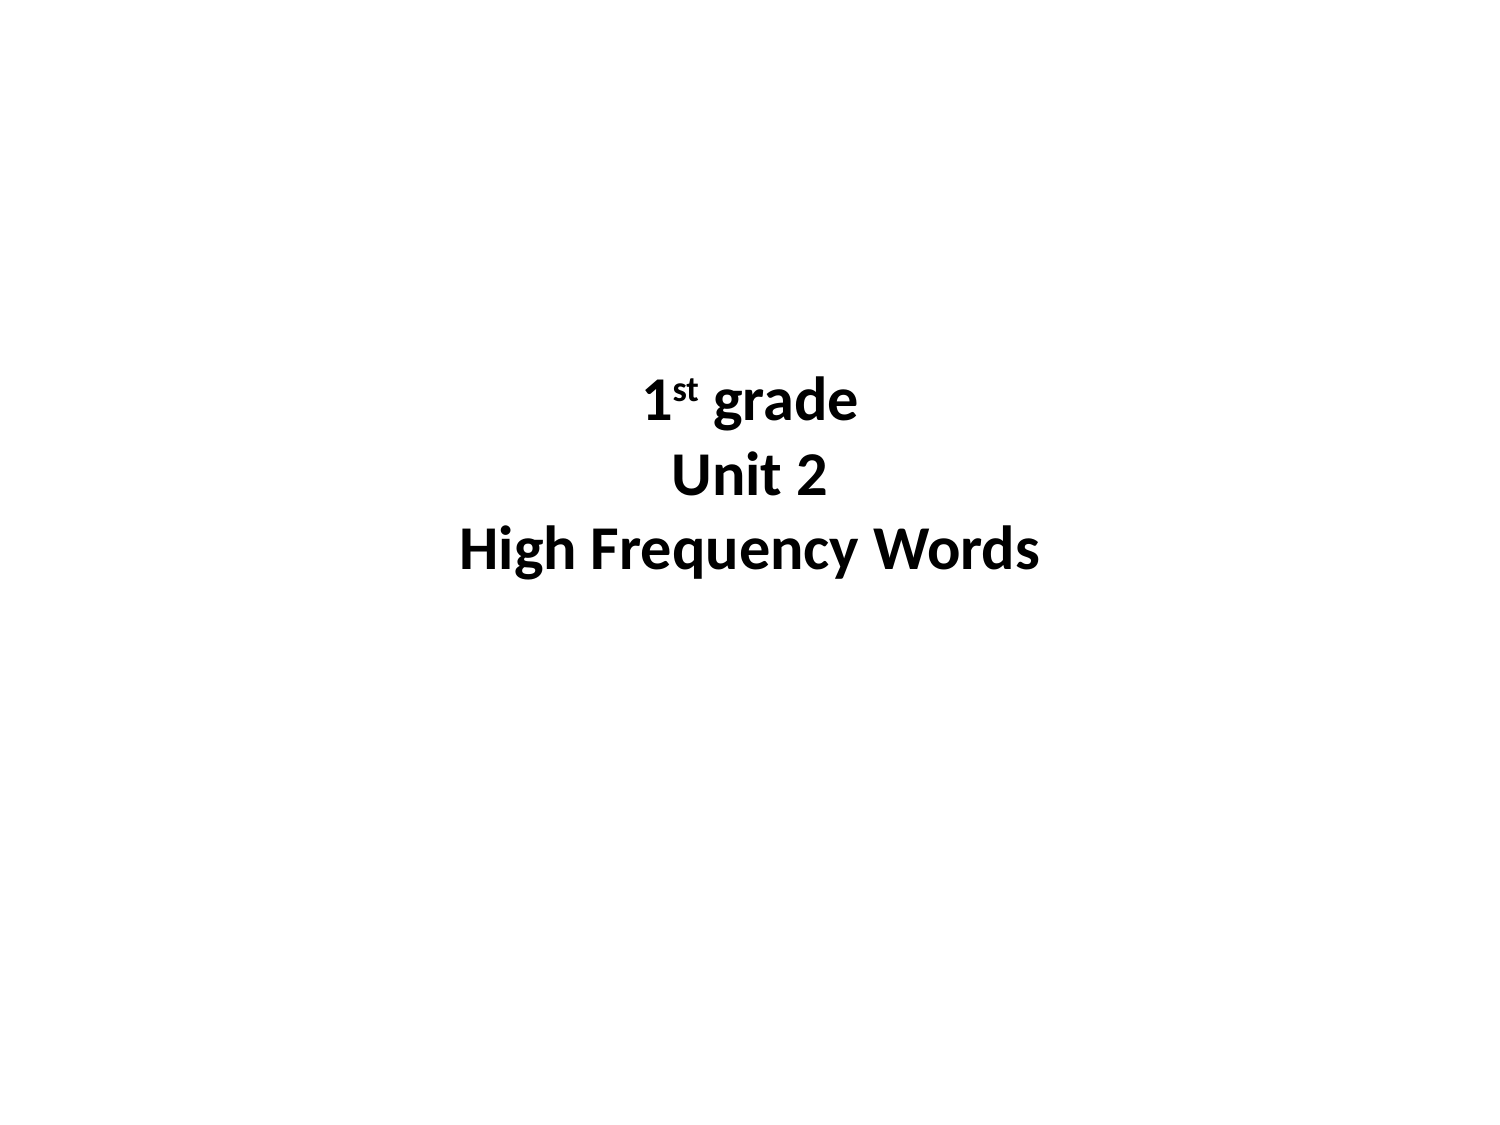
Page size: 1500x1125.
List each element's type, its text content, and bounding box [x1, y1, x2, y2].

title 1st grade Unit 2 High Frequency Words [112, 349, 1388, 591]
